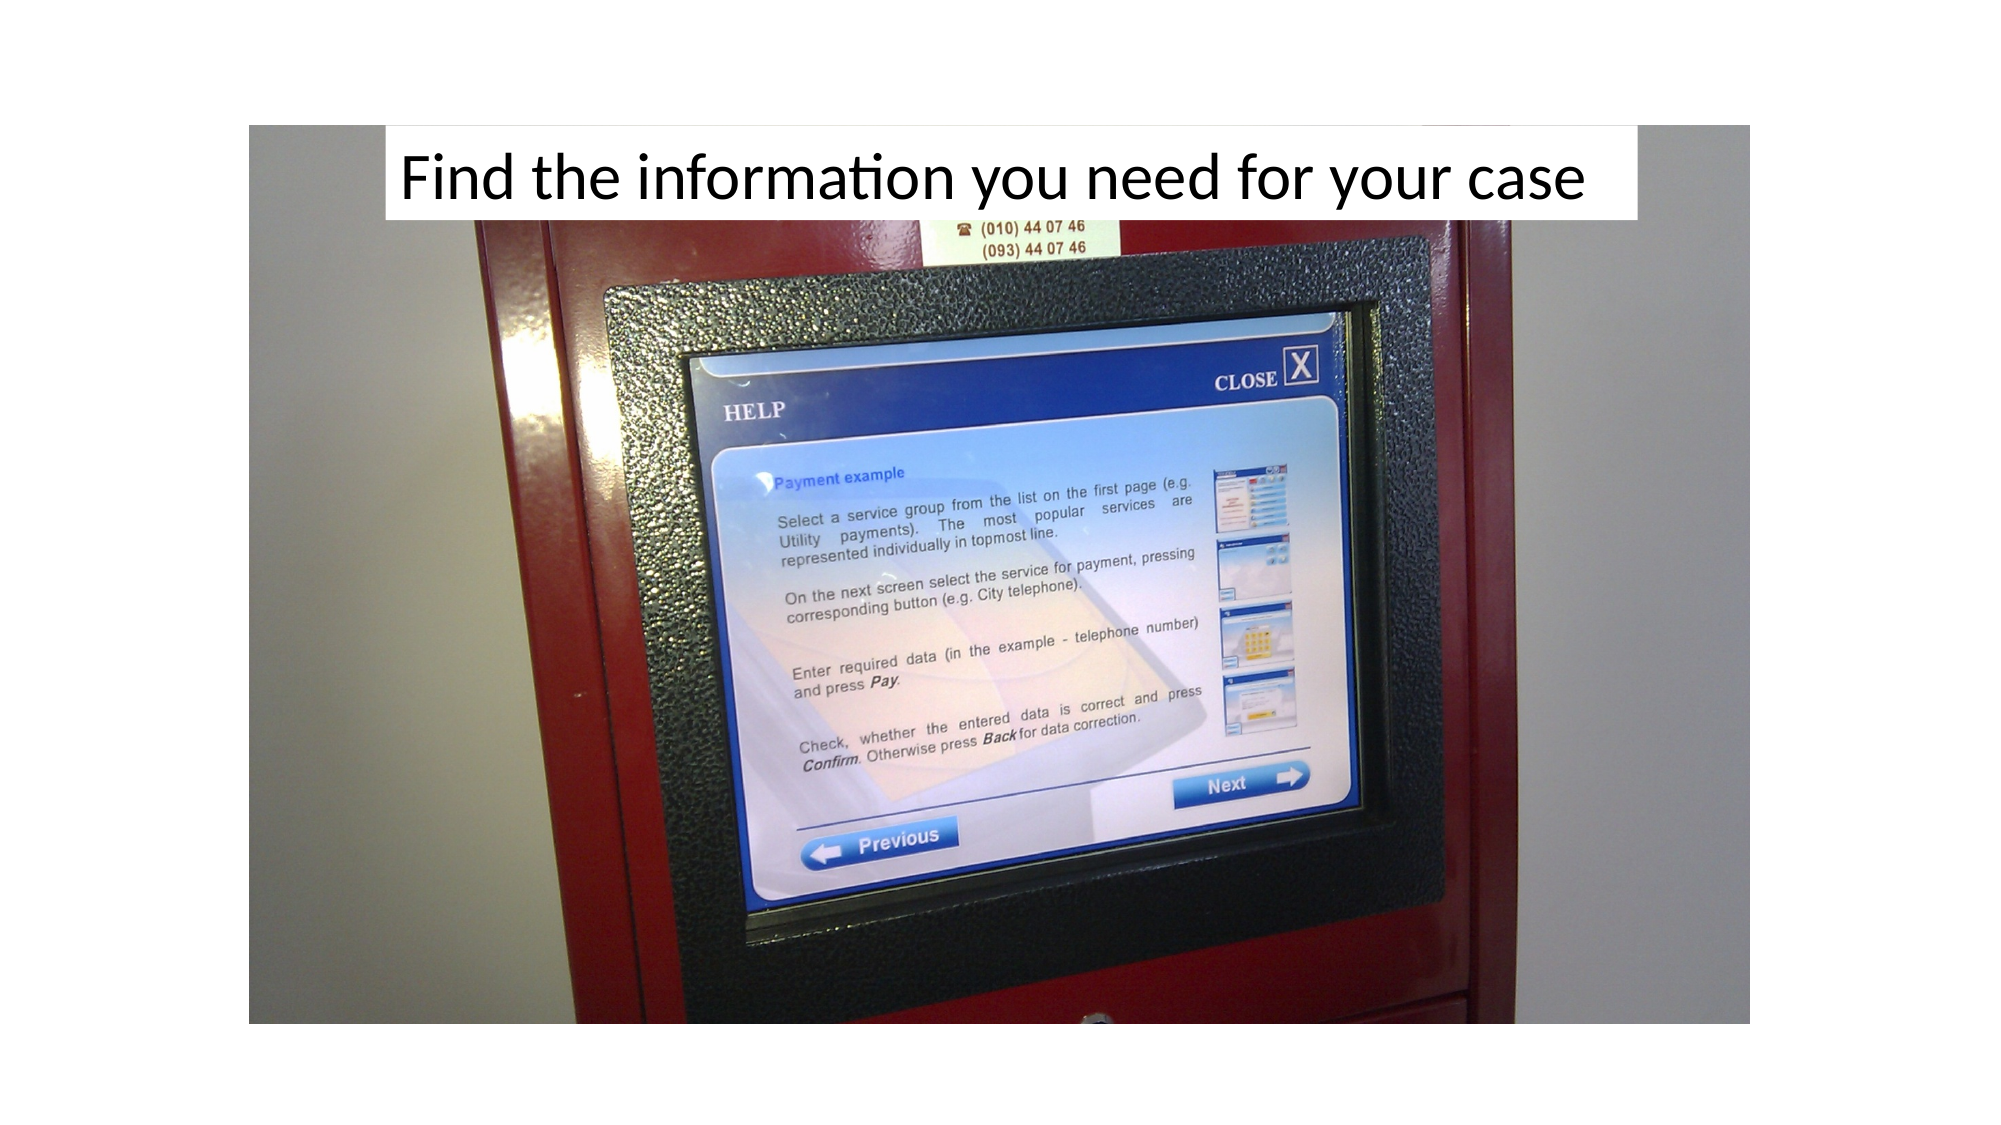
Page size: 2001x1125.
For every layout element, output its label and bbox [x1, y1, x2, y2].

picture [249, 125, 1750, 1024]
